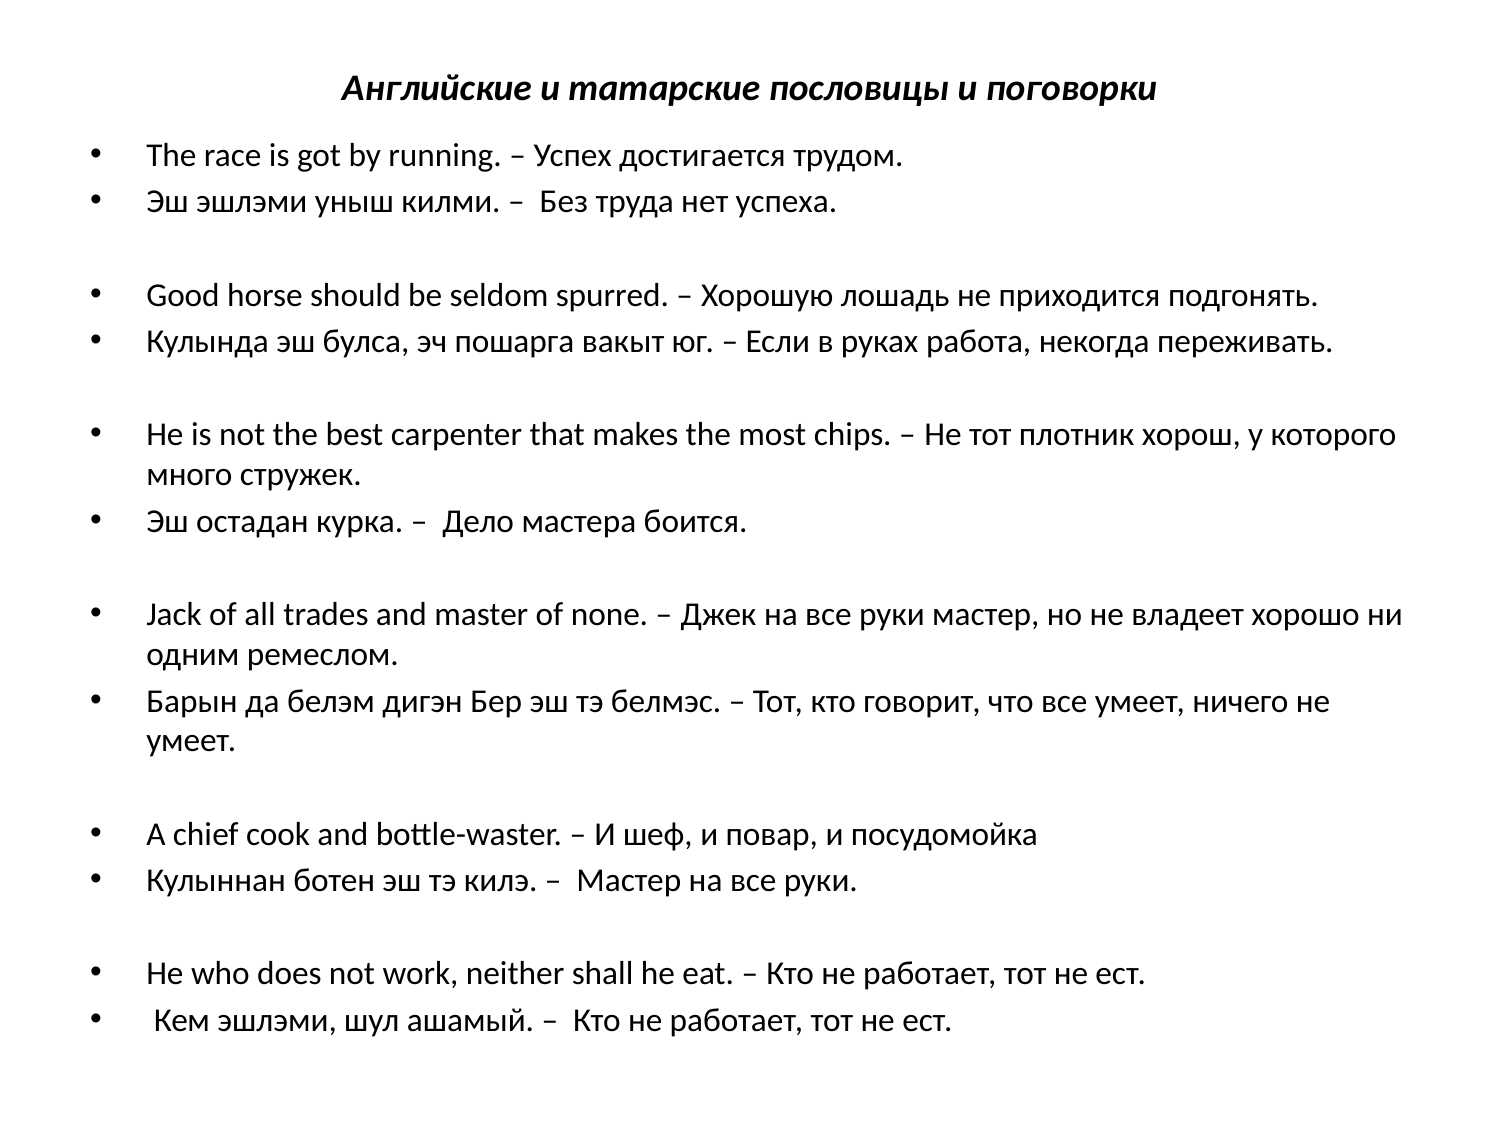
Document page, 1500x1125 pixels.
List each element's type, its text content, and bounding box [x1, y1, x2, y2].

list The race is got by running. – Успех достигается трудом. Эш эшлэми уныш килми. – Без труда нет успеха. Good horse should be seldom spurred. – Хорошую лошадь не приходится подгонять. Кулында эш булса, эч пошарга вакыт юг. – Если в руках работа, некогда переживать. He is not the best carpenter that makes the most chips. – Не тот плотник хорош, у которого много стружек. Эш остадан курка. – Дело мастера боится. Jack of all trades and master of none. – Джек на все руки мастер, но не владеет хорошо ни одним ремеслом. Барын да белэм дигэн Бер эш тэ белмэс. – Тот, кто говорит, что все умеет, ничего не умеет. A chief cook and bottle-waster. – И шеф, и повар, и посудомойка Кулыннан ботен эш тэ килэ. – Мастер на все руки. He who does not work, neither shall he eat. – Кто не работает, тот не ест. Кем эшлэми, шул ашамый. – Кто не работает, тот не ест. [75, 125, 1425, 1005]
title Английские и татарские пословицы и поговорки [75, 45, 1425, 125]
